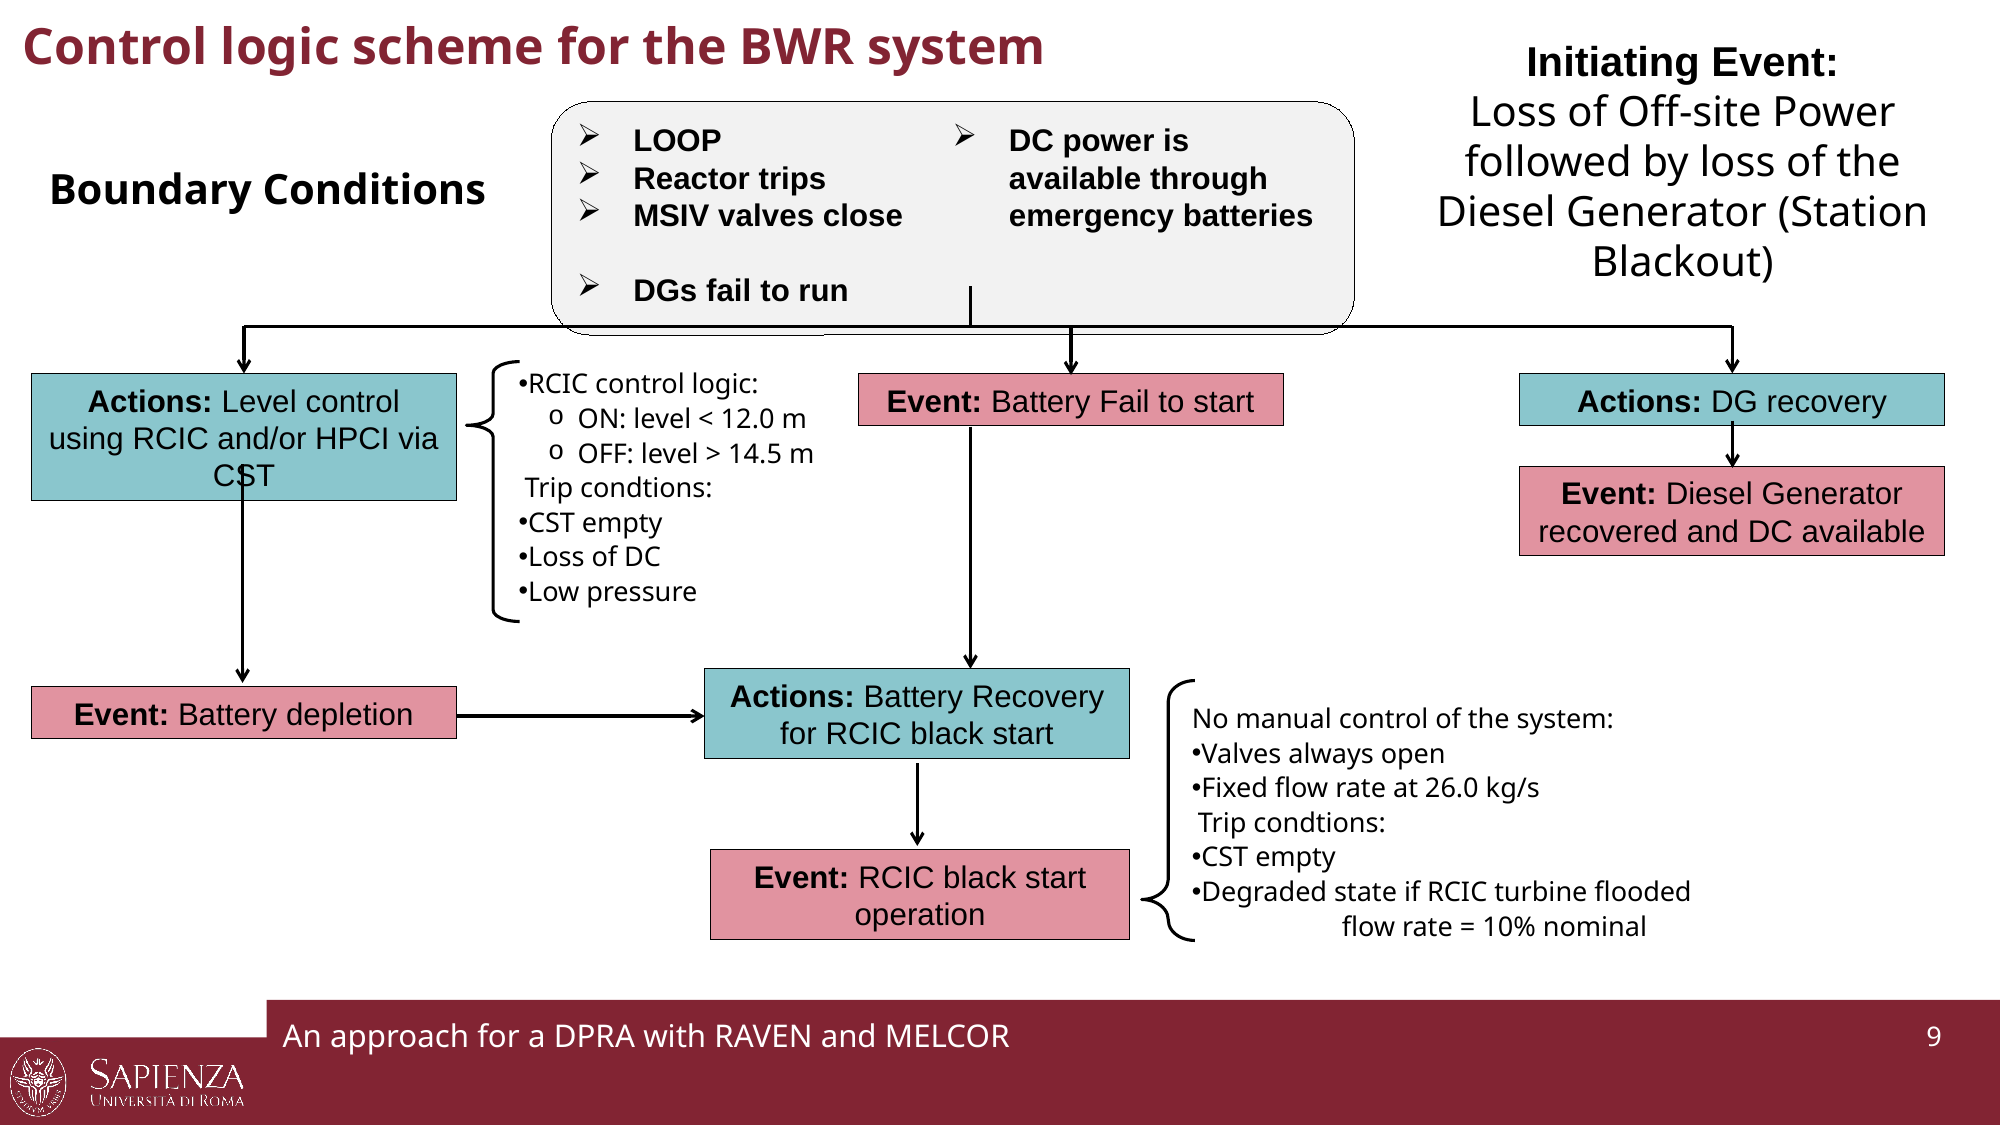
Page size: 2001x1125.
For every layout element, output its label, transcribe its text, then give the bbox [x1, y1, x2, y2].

text_box Event: Battery depletion [31, 686, 457, 739]
text_box Actions: Level control using RCIC and/or HPCI via CST [31, 373, 457, 501]
title Control logic scheme for the BWR system [7, 7, 1956, 91]
text_box No manual control of the system: Valves always open Fixed flow rate at 26.0 kg/s Trip condtions: CST empty Degraded state if RCIC turbine flooded flow rate = 10% nominal [1177, 694, 1709, 949]
footer An approach for a DPRA with RAVEN and MELCOR [267, 1008, 1126, 1106]
text_box Actions: Battery Recovery for RCIC black start [704, 668, 1130, 759]
text_box Initiating Event: Loss of Off-site Power followed by loss of the Diesel Generator (Station Blackout) [1410, 26, 1955, 292]
table_cell 3000.0 [569, 328, 1069, 335]
text_box Event: Battery Fail to start [858, 373, 1284, 426]
text_box Event: Diesel Generator recovered and DC available [1519, 466, 1945, 556]
text_box Actions: DG recovery [1519, 373, 1945, 426]
text_box [1141, 680, 1195, 936]
text_box [466, 364, 520, 622]
table_cell 3000.0 [1073, 328, 1337, 335]
text_box Event: RCIC black start operation [710, 849, 1130, 940]
slide_number 9 [1673, 1011, 1957, 1087]
text_box Boundary Conditions [0, 155, 772, 221]
text_box LOOP Reactor trips MSIV valves close DGs fail to run DC power is available through emergency batteries [551, 101, 1355, 325]
picture [0, 1023, 267, 1125]
text_box RCIC control logic: ON: level < 12.0 m OFF: level > 14.5 m Trip condtions: CST empty Loss of DC Low pressure [503, 359, 874, 614]
